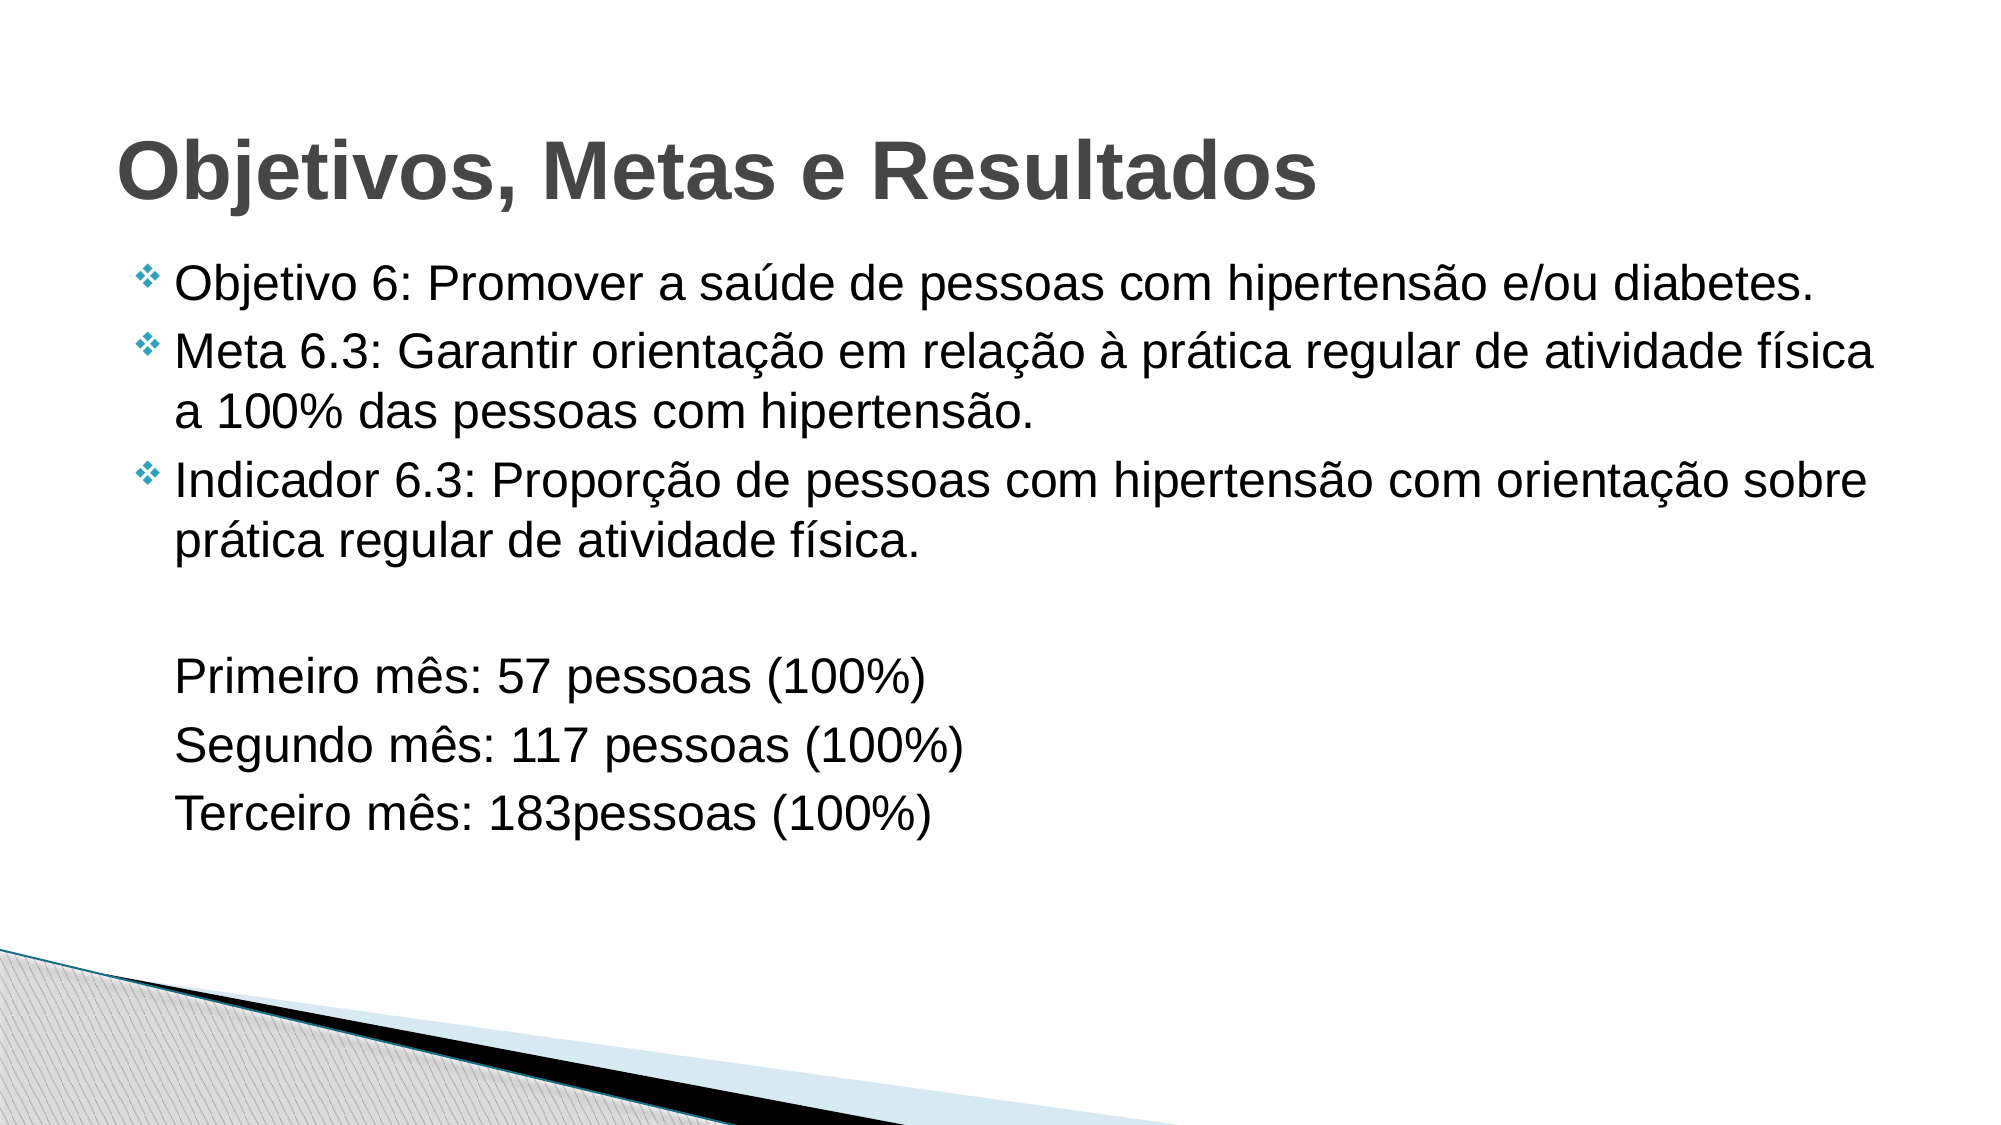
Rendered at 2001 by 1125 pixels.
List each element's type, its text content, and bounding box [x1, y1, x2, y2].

list Objetivo 6: Promover a saúde de pessoas com hipertensão e/ou diabetes. Meta 6.3: Garantir orientação em relação à prática regular de atividade física a 100% das pessoas com hipertensão. Indicador 6.3: Proporção de pessoas com hipertensão com orientação sobre prática regular de atividade física. Primeiro mês: 57 pessoas (100%) Segundo mês: 117 pessoas (100%) Terceiro mês: 183pessoas (100%) [99, 243, 1900, 1040]
title Objetivos, Metas e Resultados [101, 72, 1902, 260]
